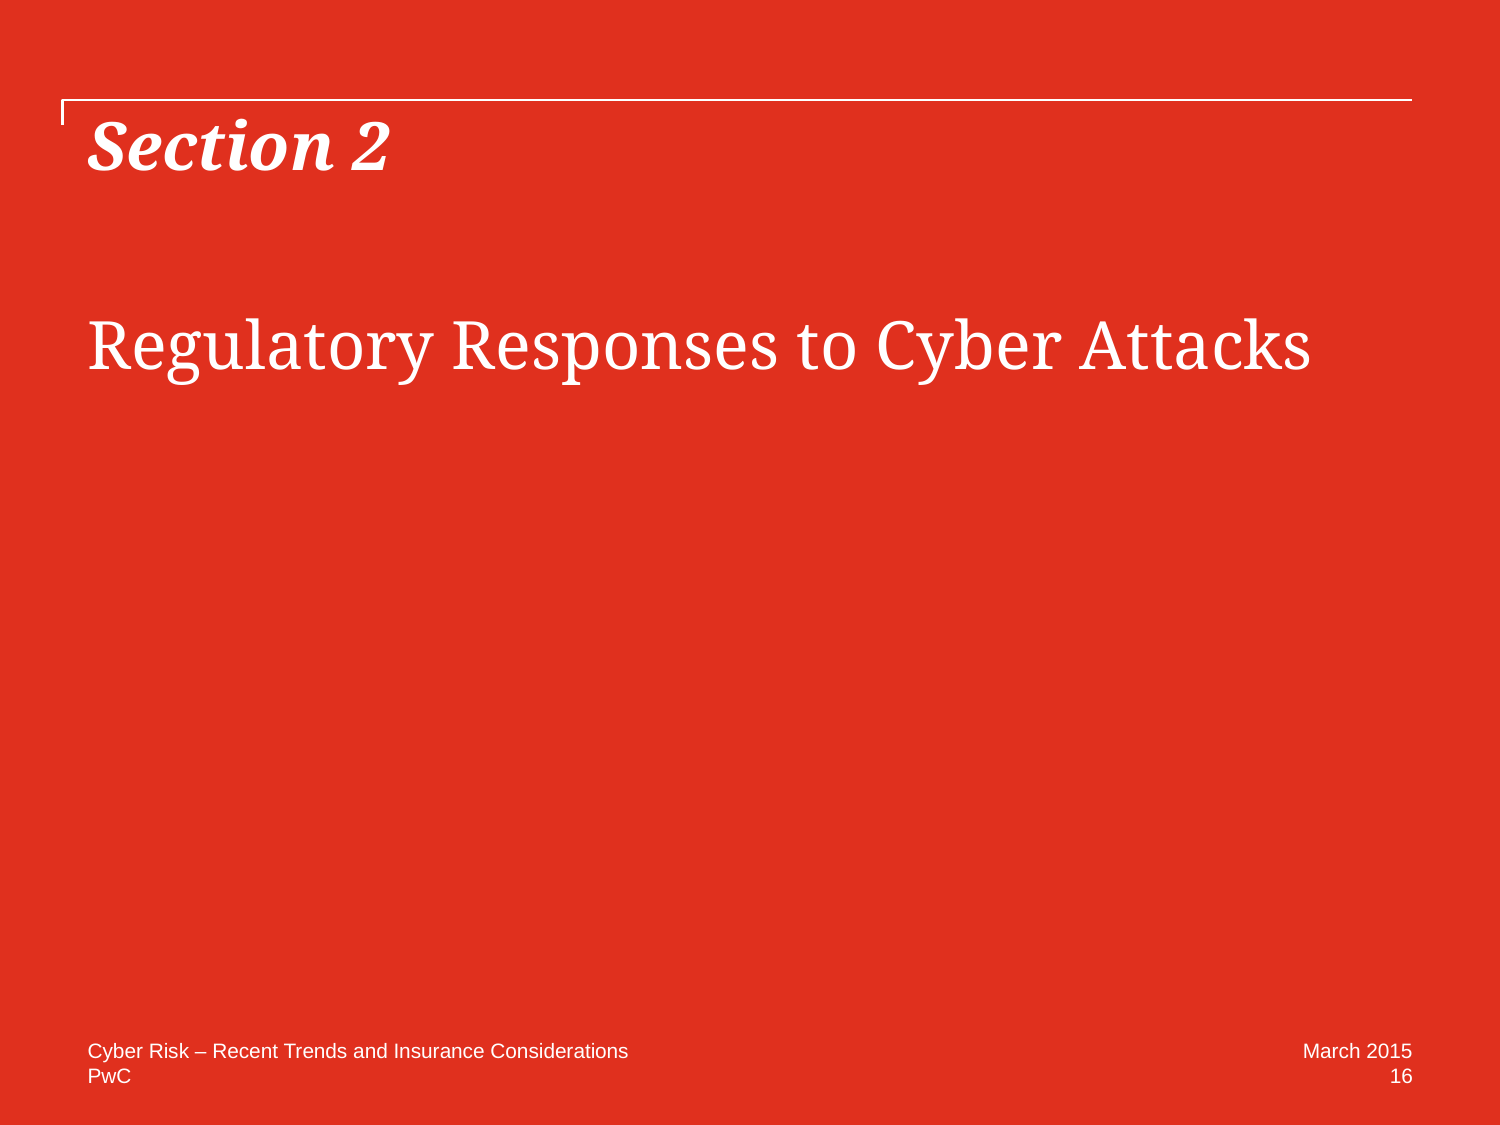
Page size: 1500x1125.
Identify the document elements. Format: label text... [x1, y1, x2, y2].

title Section 2 [87, 112, 1413, 288]
slide_number 16 [1162, 1063, 1413, 1088]
footer Cyber Risk – Recent Trends and Insurance Considerations [87, 1037, 950, 1063]
subtitle Regulatory Responses to Cyber Attacks [87, 312, 1413, 538]
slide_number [1162, 1037, 1413, 1063]
